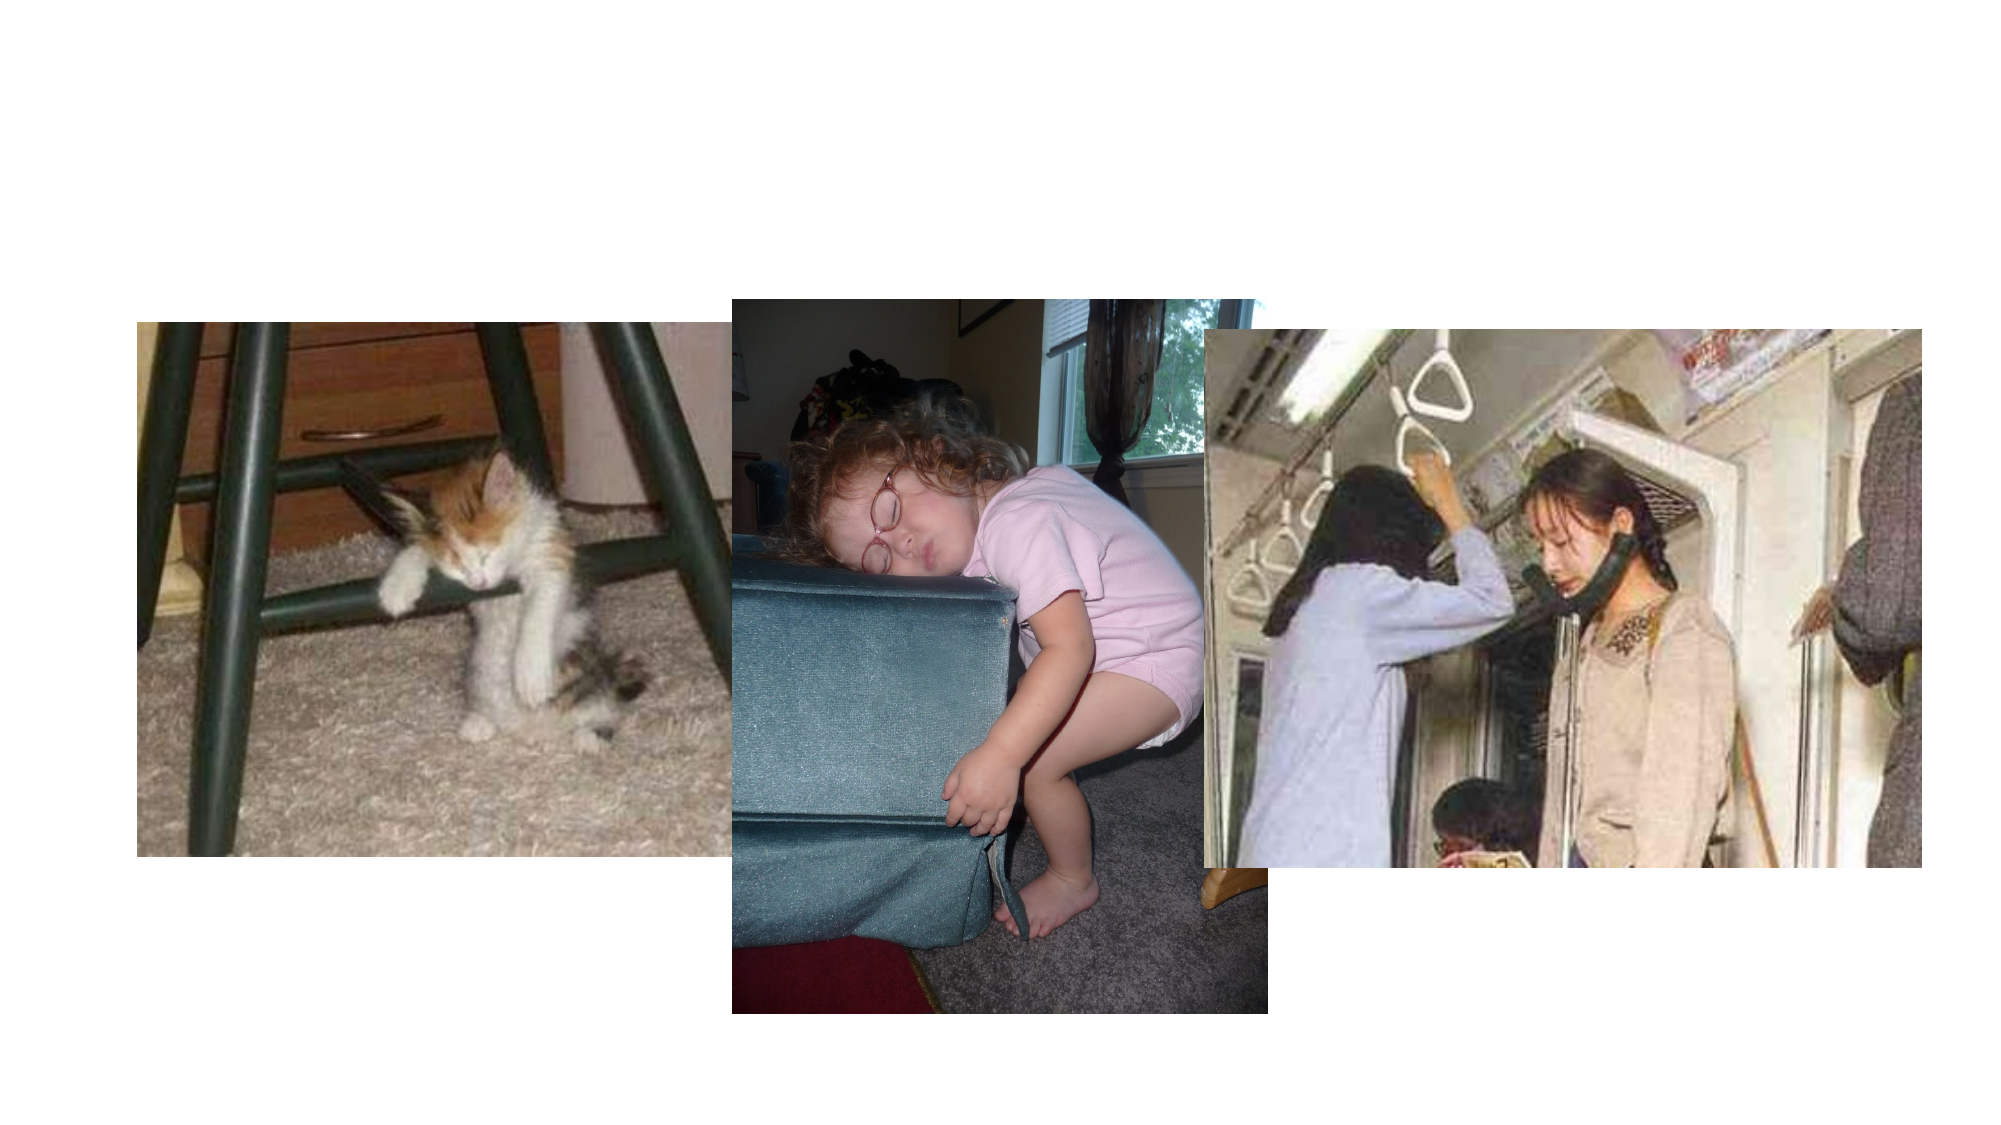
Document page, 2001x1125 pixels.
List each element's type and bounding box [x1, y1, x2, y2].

picture [1204, 329, 1922, 868]
picture [137, 322, 732, 857]
list [732, 299, 1268, 1014]
